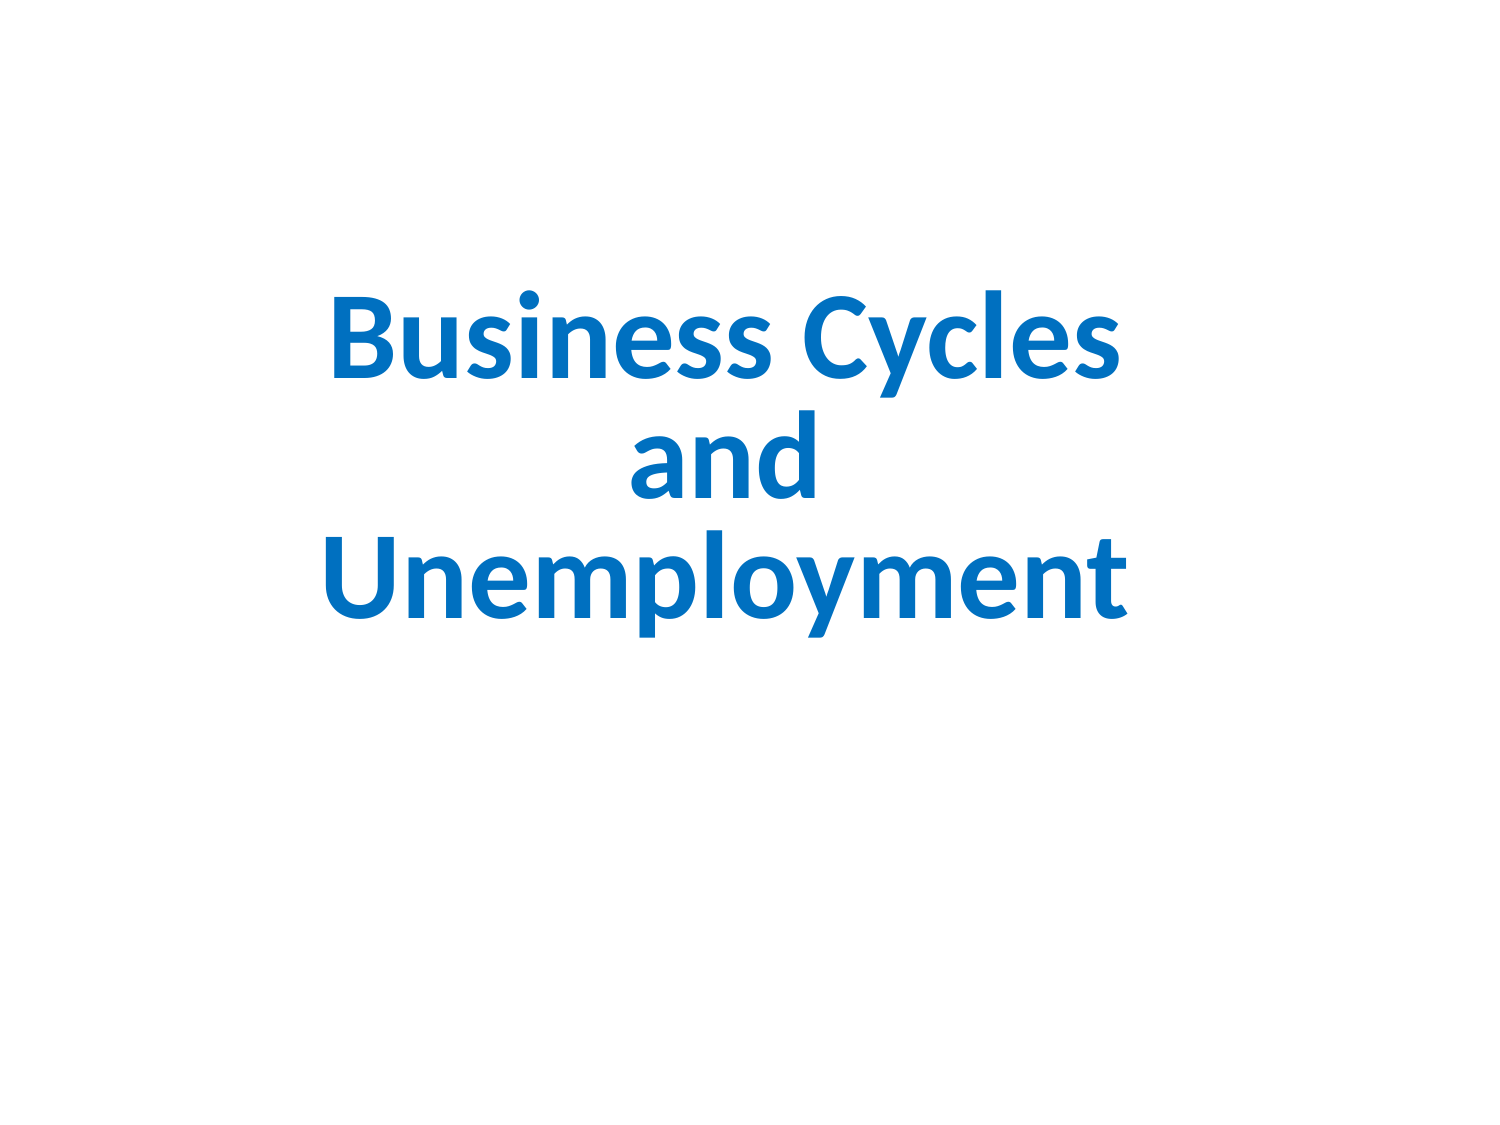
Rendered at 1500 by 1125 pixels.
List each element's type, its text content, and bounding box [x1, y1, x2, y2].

title Business Cycles and Unemployment [237, 275, 1213, 651]
